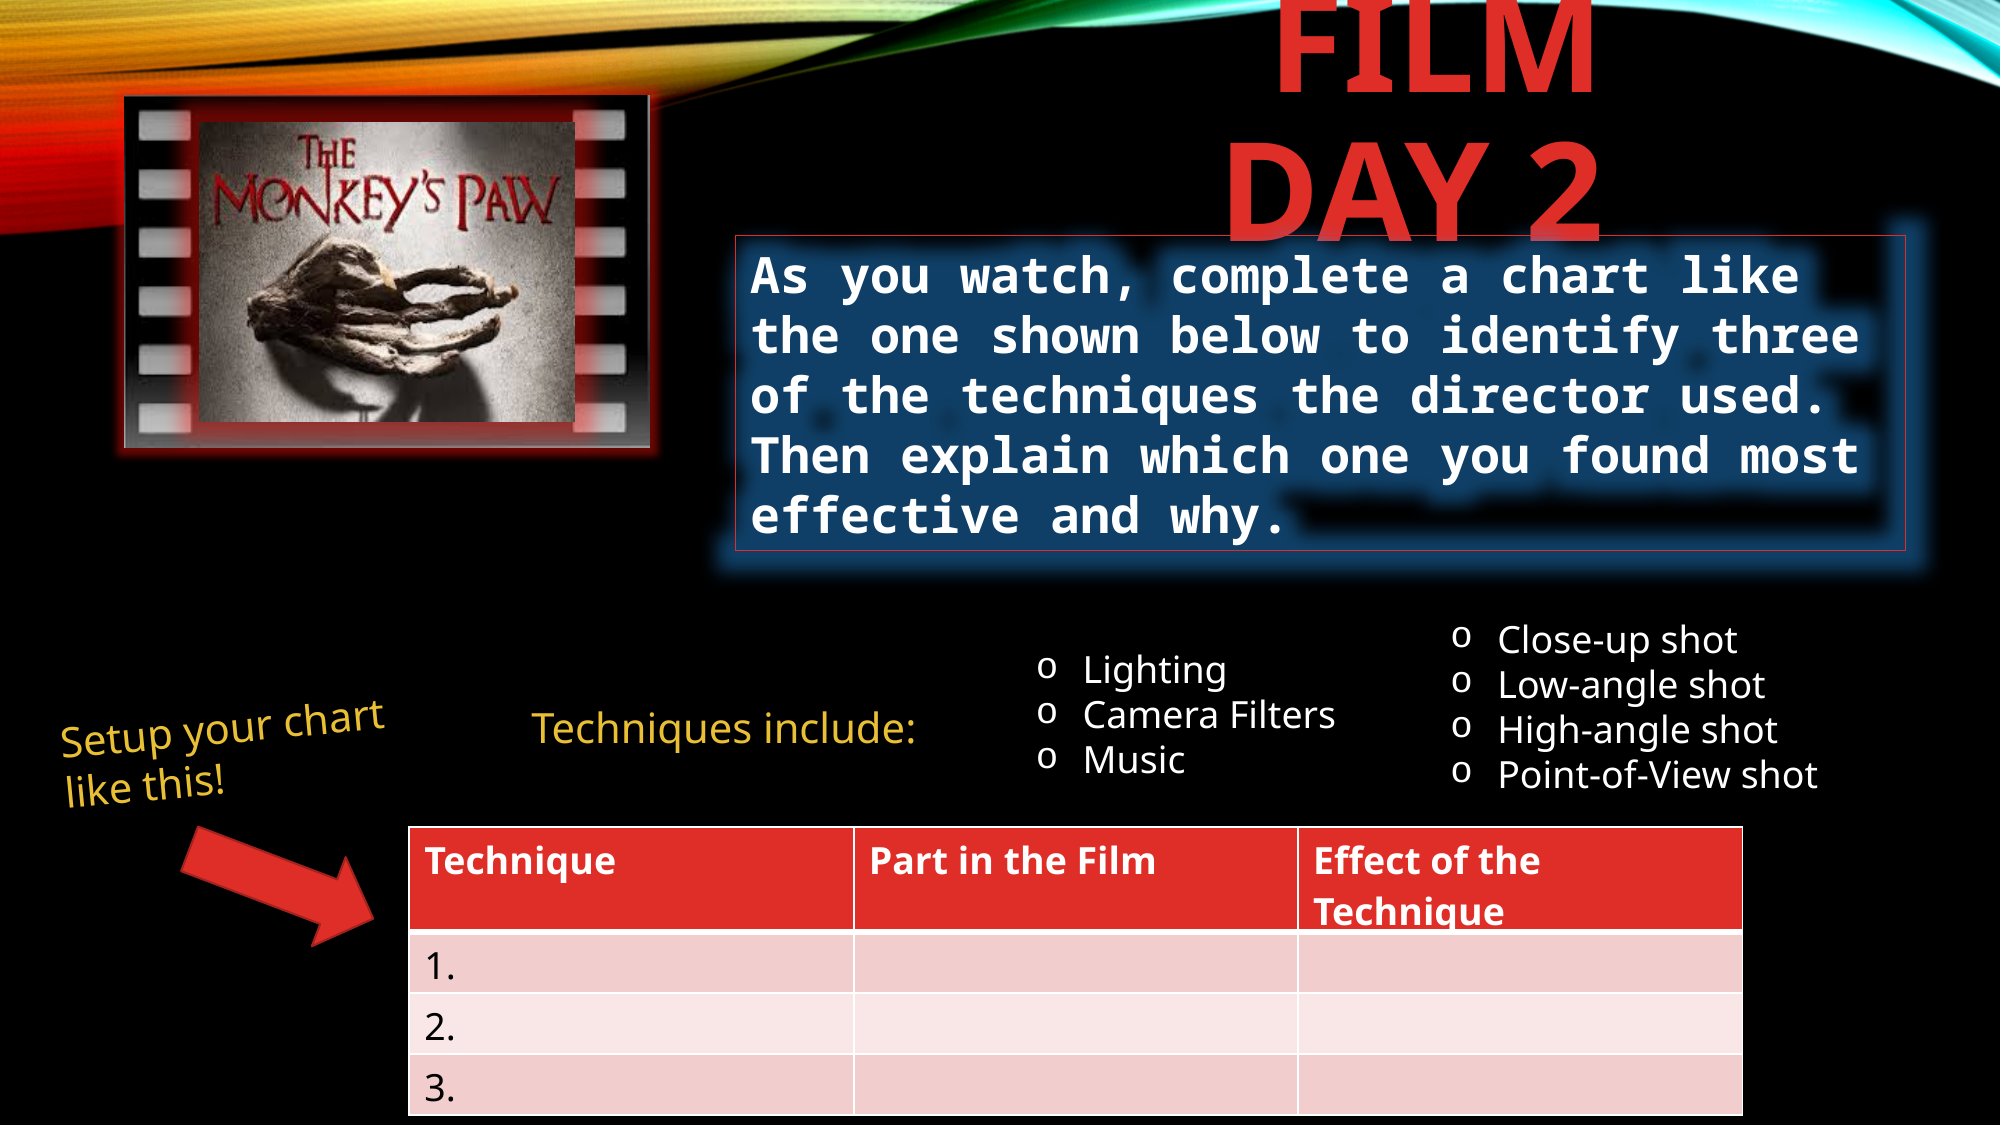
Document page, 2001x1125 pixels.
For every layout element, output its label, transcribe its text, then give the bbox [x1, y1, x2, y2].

table_header Technique [410, 828, 853, 929]
picture [0, 0, 2000, 237]
picture [124, 95, 650, 449]
text_box [180, 825, 375, 948]
table_header Part in the Film [855, 828, 1297, 929]
table_cell [855, 935, 1297, 992]
table_cell 2. [410, 994, 853, 1053]
table_cell [1299, 1055, 1742, 1114]
text_box As you watch, complete a chart like the one shown below to identify three of the techniques the director used. Then explain which one you found most effective and why. [735, 235, 1906, 551]
table_cell 1. [410, 935, 853, 992]
table_cell [855, 994, 1297, 1053]
table_header Effect of the Technique [1299, 828, 1742, 929]
text_box Close-up shot Low-angle shot High-angle shot Point-of-View shot [1435, 608, 2000, 803]
table_cell [1299, 994, 1742, 1053]
title Film day 2 [1021, 16, 1620, 226]
table_cell [1299, 935, 1742, 992]
text_box Techniques include: [516, 694, 932, 760]
text_box Setup your chart like this! [42, 675, 428, 826]
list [198, 122, 576, 422]
table_cell 3. [410, 1055, 853, 1114]
text_box Lighting Camera Filters Music [1021, 638, 1374, 789]
table_cell [855, 1055, 1297, 1114]
